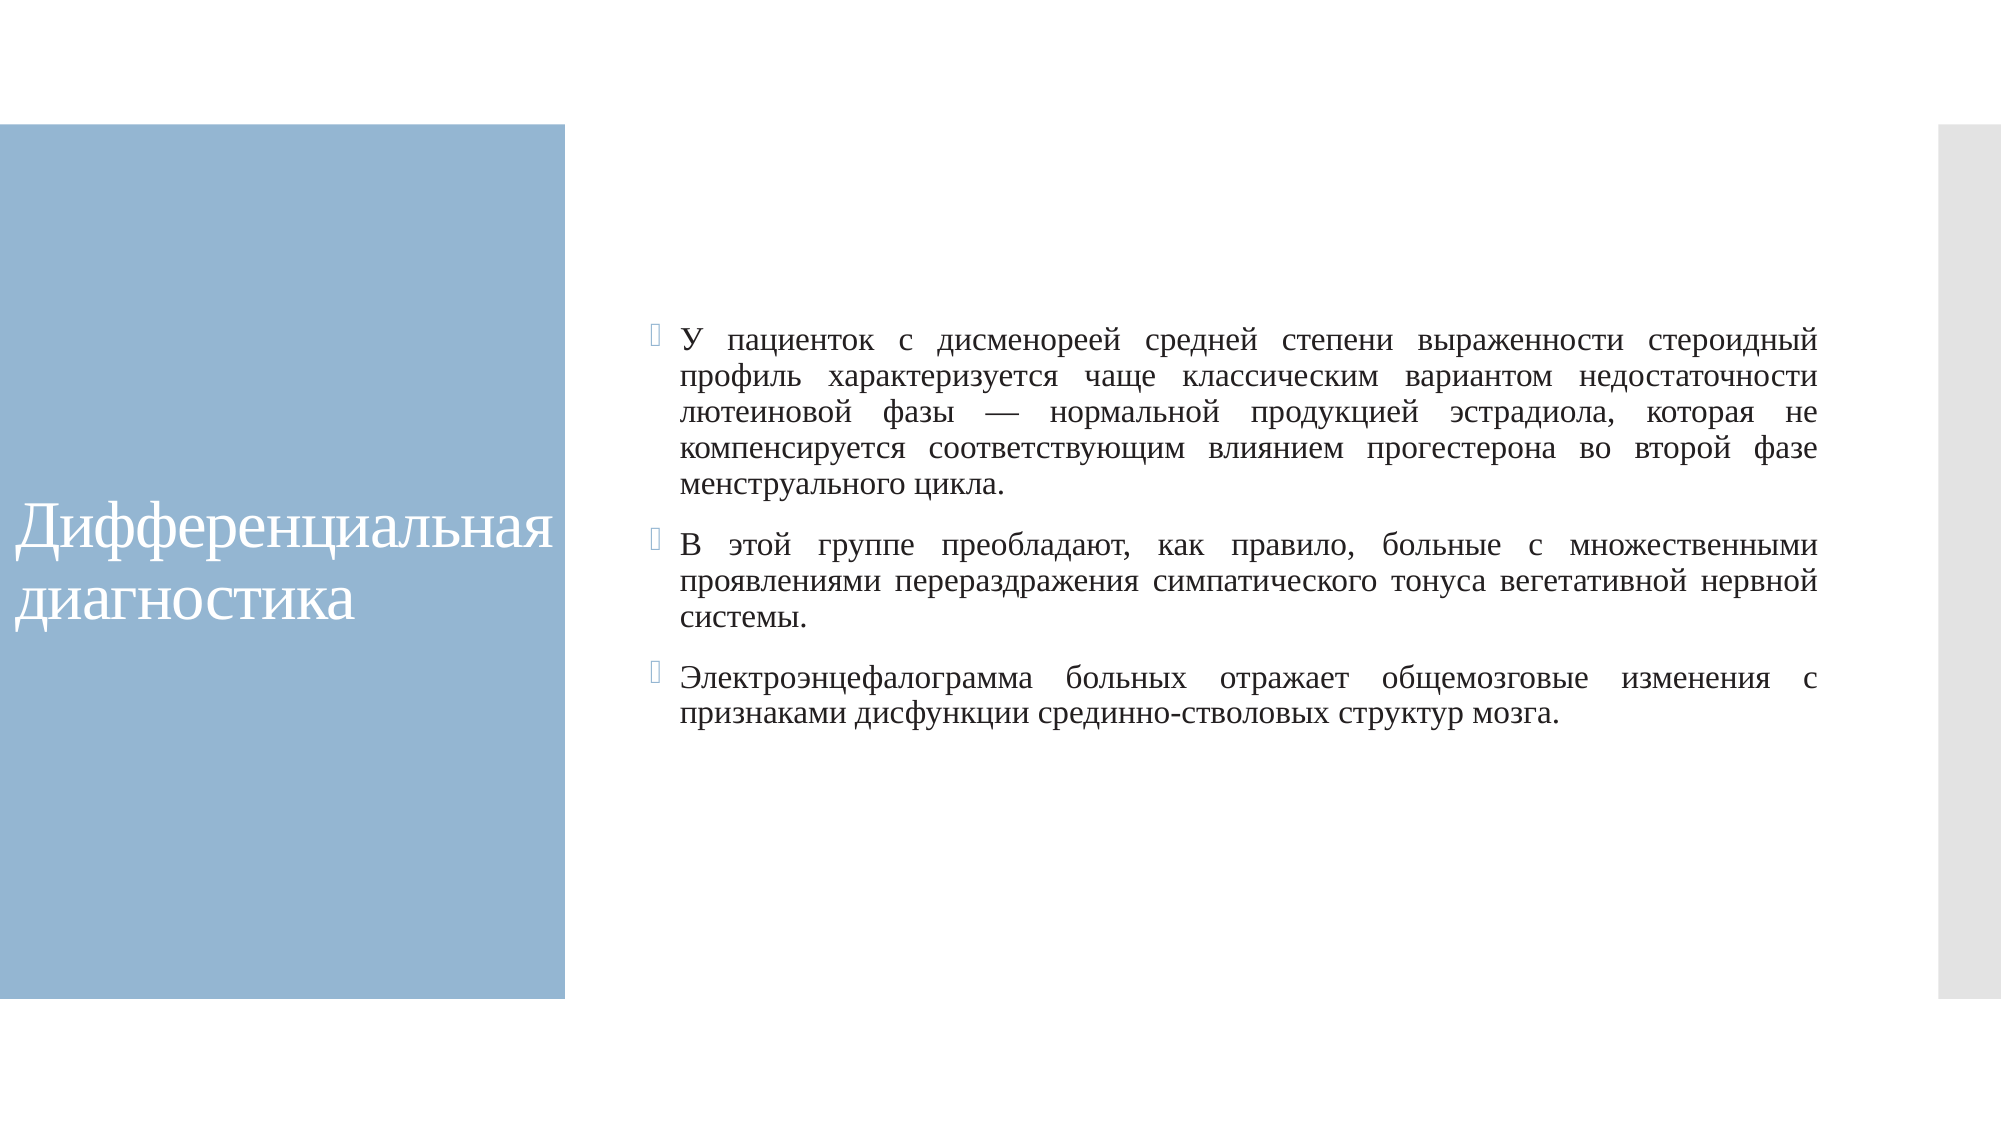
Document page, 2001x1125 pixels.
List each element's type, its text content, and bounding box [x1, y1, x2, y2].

title Дифференциальная диагностика [0, 184, 612, 940]
list У пациенток с дисменореей средней степени выраженности стероидный профиль характеризуется чаще классическим вариантом недостаточности лютеиновой фазы — нормальной продукцией эстрадиола, которая не компенсируется соответствующим влиянием прогестерона во второй фазе менструального цикла. В этой группе преобладают, как правило, больные с множественными проявлениями перераздражения симпатического тонуса вегетативной нервной системы. Электроэнцефалограмма больных отражает общемозговые изменения с признаками дисфункции срединно-стволовых структур мозга. [634, 141, 1835, 982]
